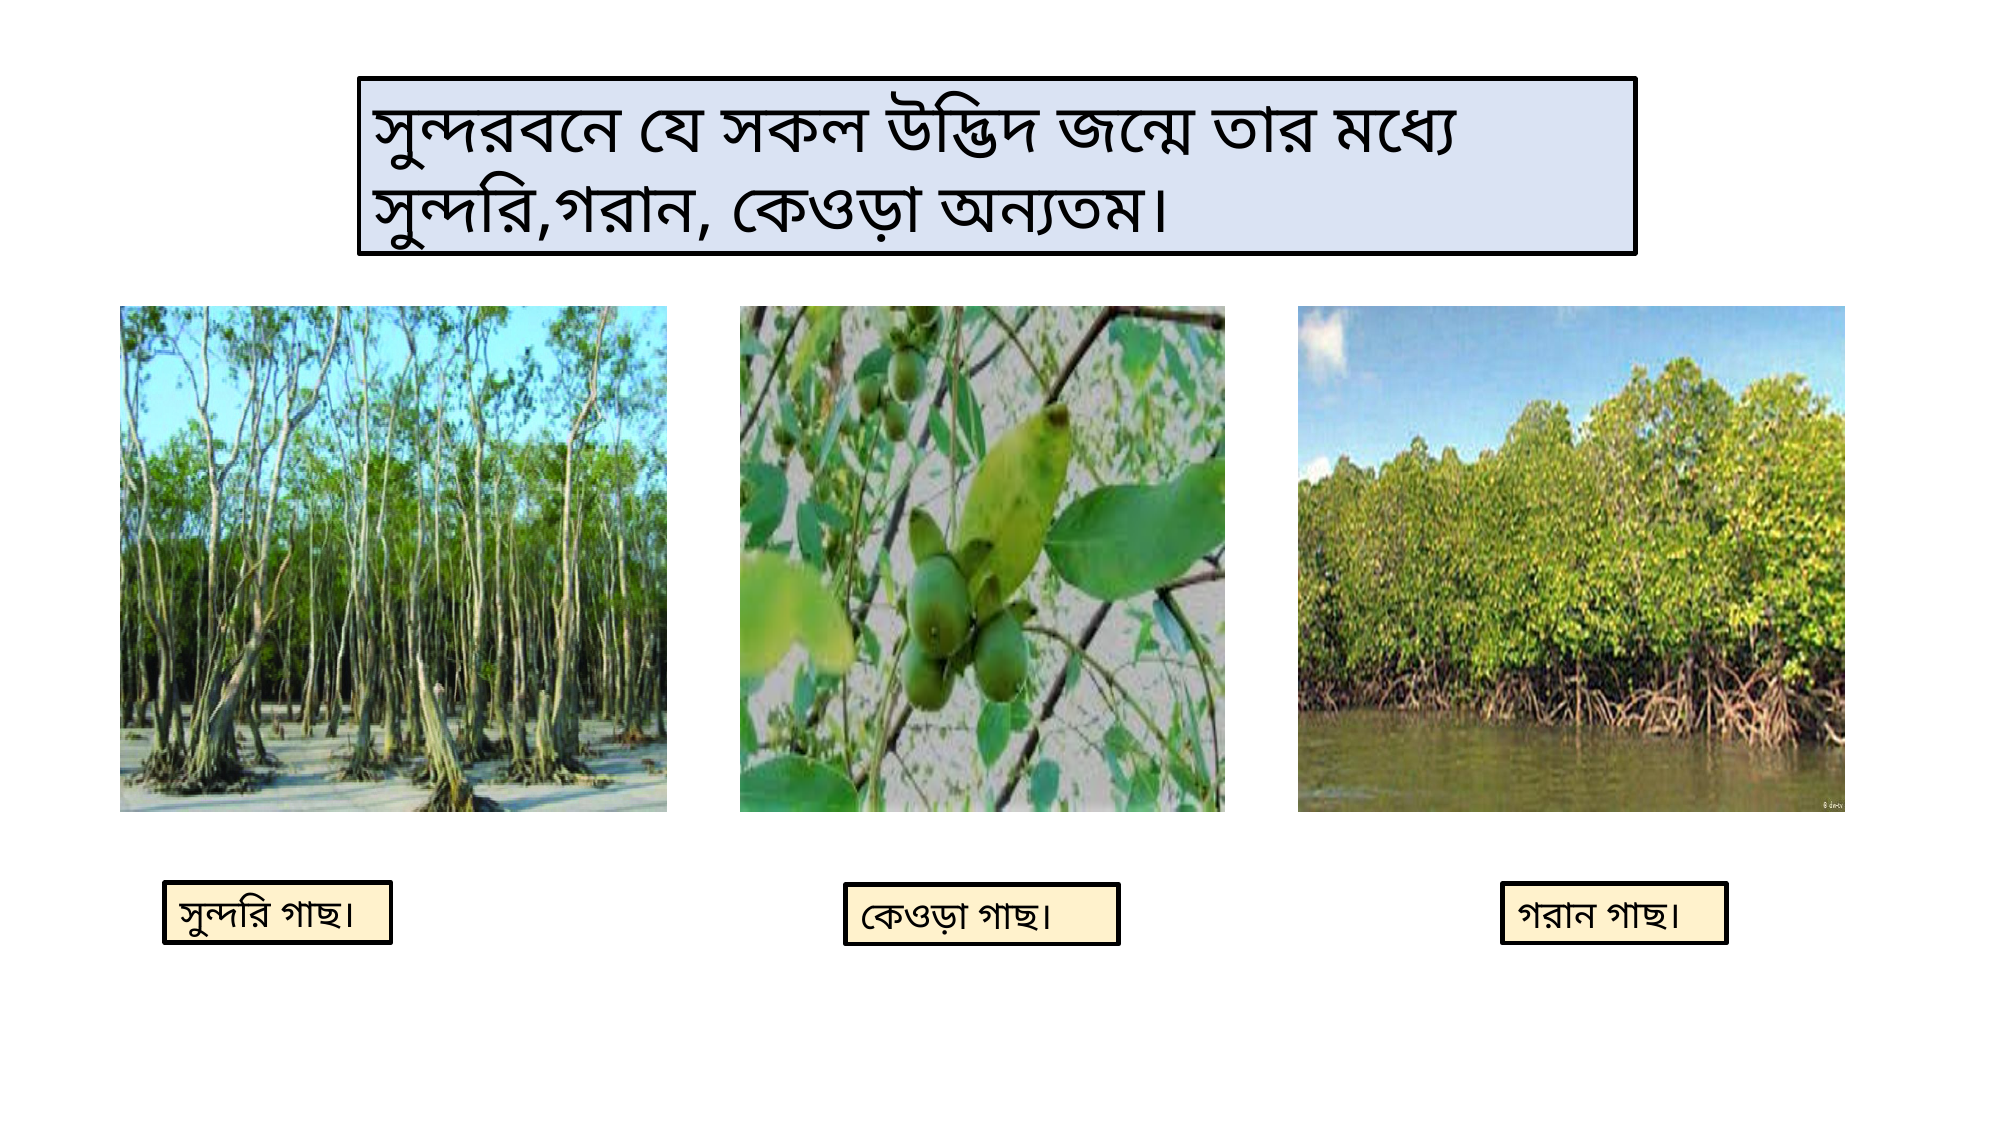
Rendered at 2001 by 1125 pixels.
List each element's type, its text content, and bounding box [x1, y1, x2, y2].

picture [120, 306, 667, 812]
picture [739, 306, 1225, 812]
text_box কেওড়া গাছ। [845, 884, 1119, 944]
text_box সুন্দরবনে যে সকল উদ্ভিদ জন্মে তার মধ্যে সুন্দরি,গরান, কেওড়া অন্যতম। [358, 78, 1636, 254]
text_box সুন্দরি গাছ। [164, 882, 391, 943]
text_box গরান গাছ। [1502, 883, 1727, 944]
picture [1298, 306, 1845, 812]
